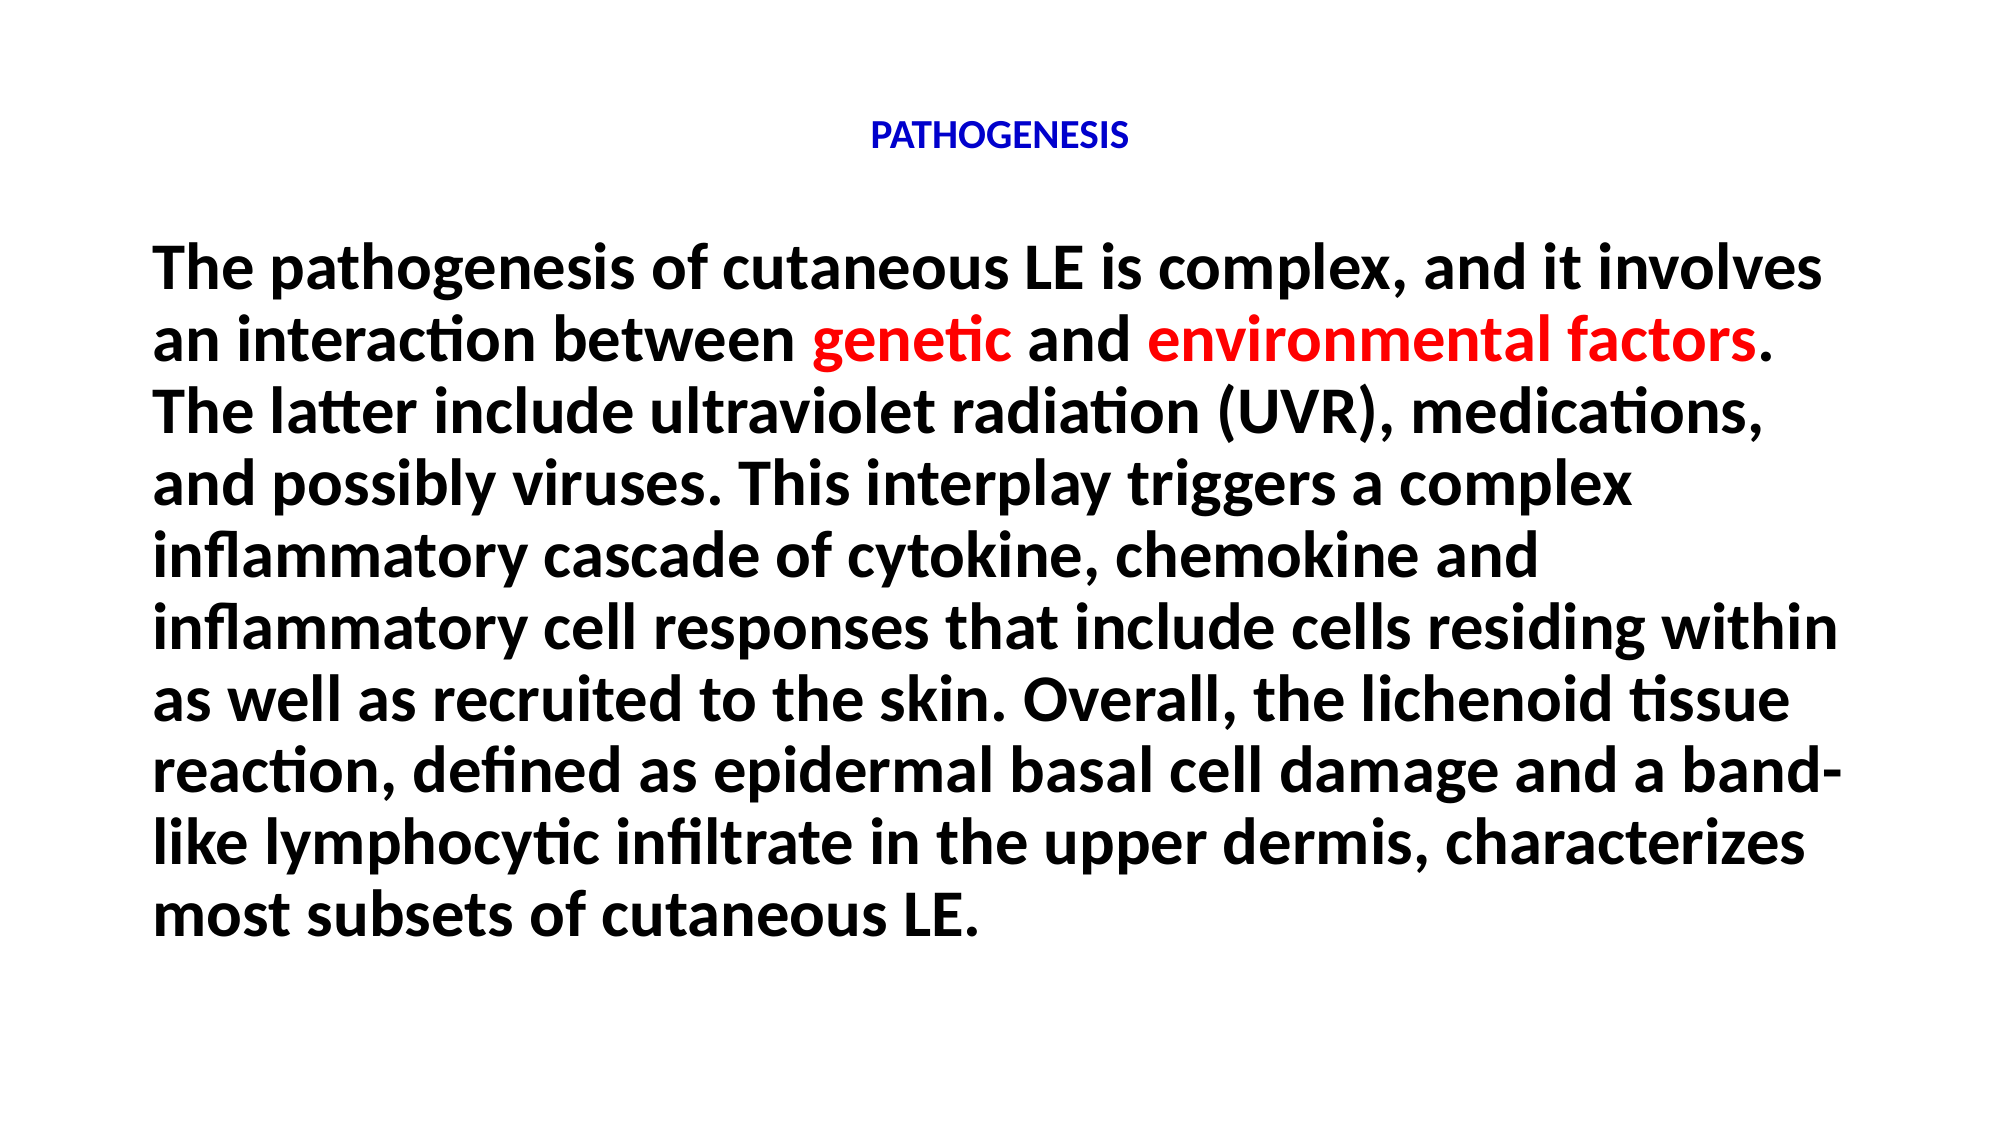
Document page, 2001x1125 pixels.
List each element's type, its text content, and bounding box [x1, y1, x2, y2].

title PATHOGENESIS [137, 59, 1863, 215]
list The pathogenesis of cutaneous LE is complex, and it involves an interaction between genetic and environmental factors. The latter include ultraviolet radiation (UVR), medications, and possibly viruses. This interplay triggers a complex inflammatory cascade of cytokine, chemokine and inflammatory cell responses that include cells residing within as well as recruited to the skin. Overall, the lichenoid tissue reaction, defined as epidermal basal cell damage and a band-like lymphocytic infiltrate in the upper dermis, characterizes most subsets of cutaneous LE. [137, 224, 1863, 939]
